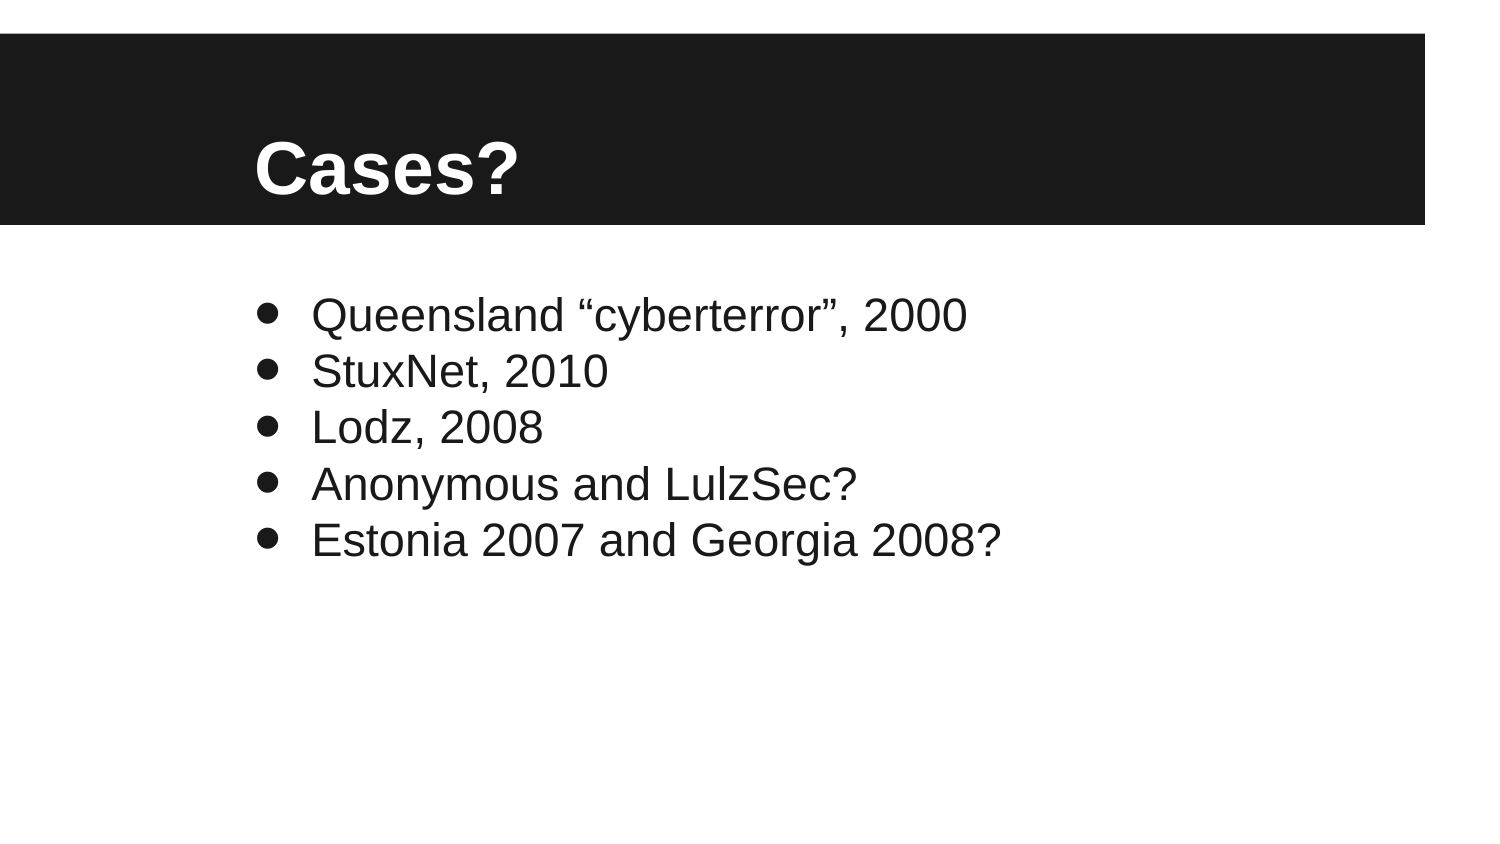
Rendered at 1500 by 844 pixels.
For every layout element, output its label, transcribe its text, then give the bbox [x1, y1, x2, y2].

text_box Cases? [243, 33, 1257, 221]
text_box Queensland “cyberterror”, 2000 StuxNet, 2010 Lodz, 2008 Anonymous and LulzSec? Estonia 2007 and Georgia 2008? [243, 239, 1257, 808]
